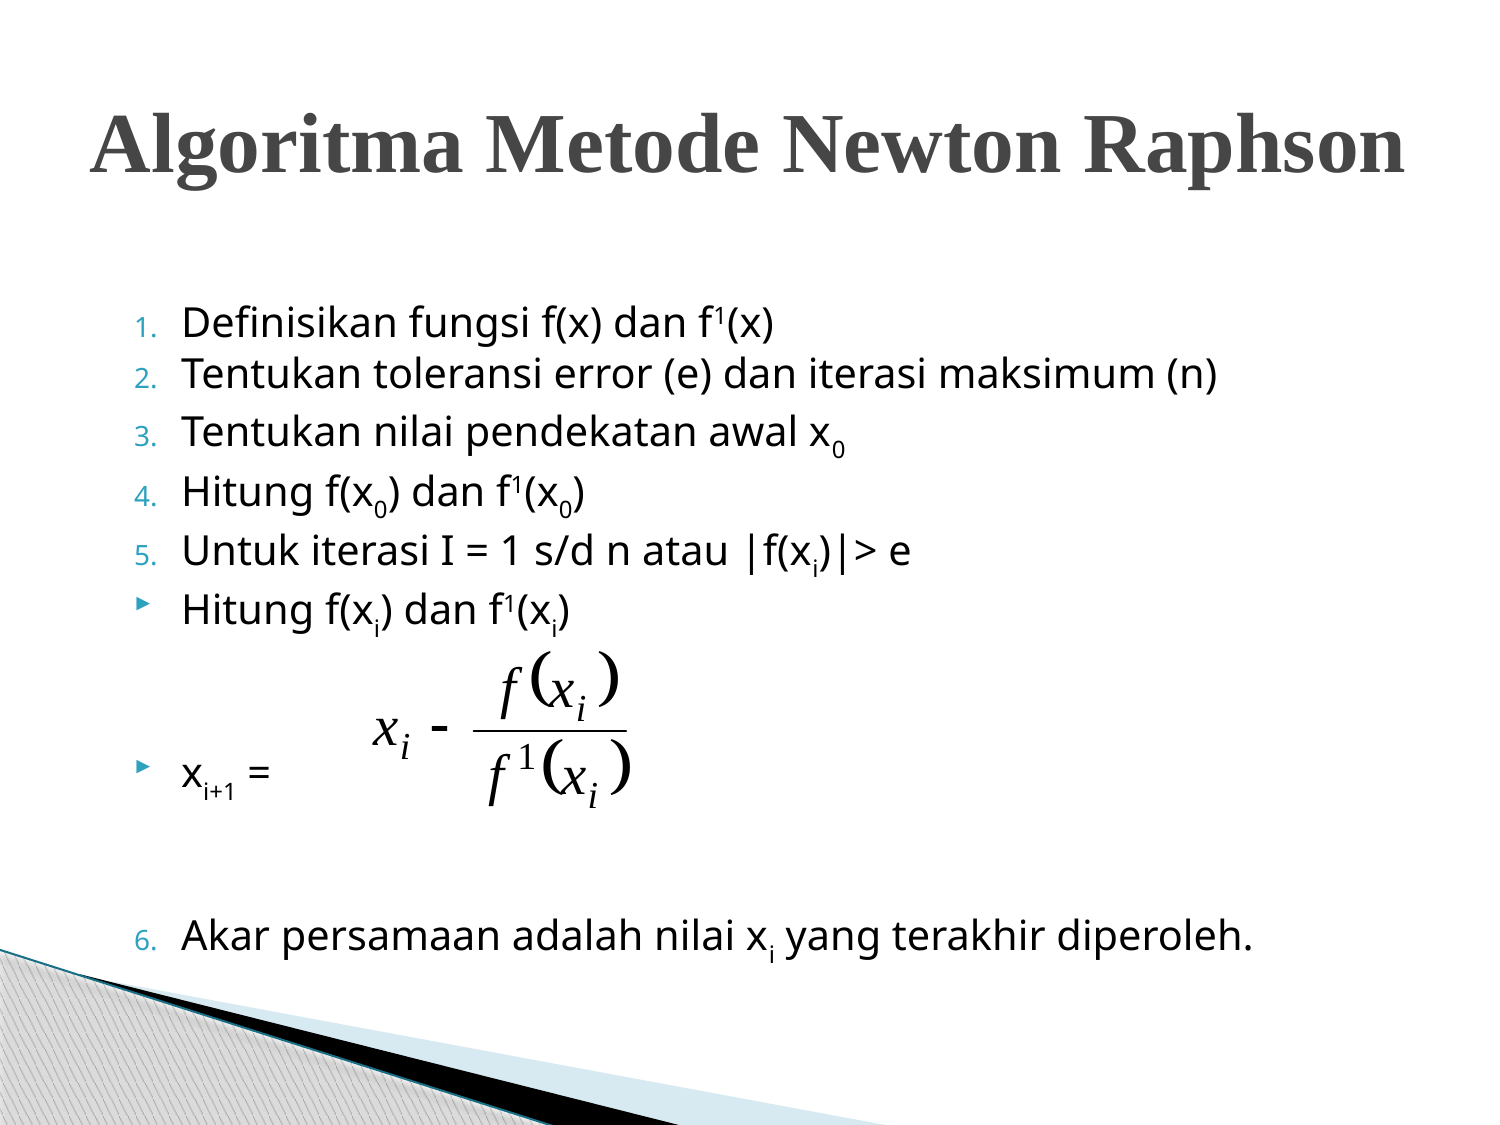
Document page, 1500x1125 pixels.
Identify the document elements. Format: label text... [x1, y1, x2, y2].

list Definisikan fungsi f(x) dan f1(x) Tentukan toleransi error (e) dan iterasi maksimum (n) Tentukan nilai pendekatan awal x0 Hitung f(x0) dan f1(x0) Untuk iterasi I = 1 s/d n atau |f(xi)|> e Hitung f(xi) dan f1(xi) xi+1 = Akar persamaan adalah nilai xi yang terakhir diperoleh. [112, 237, 1413, 975]
title Algoritma Metode Newton Raphson [75, 45, 1425, 233]
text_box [362, 649, 638, 822]
